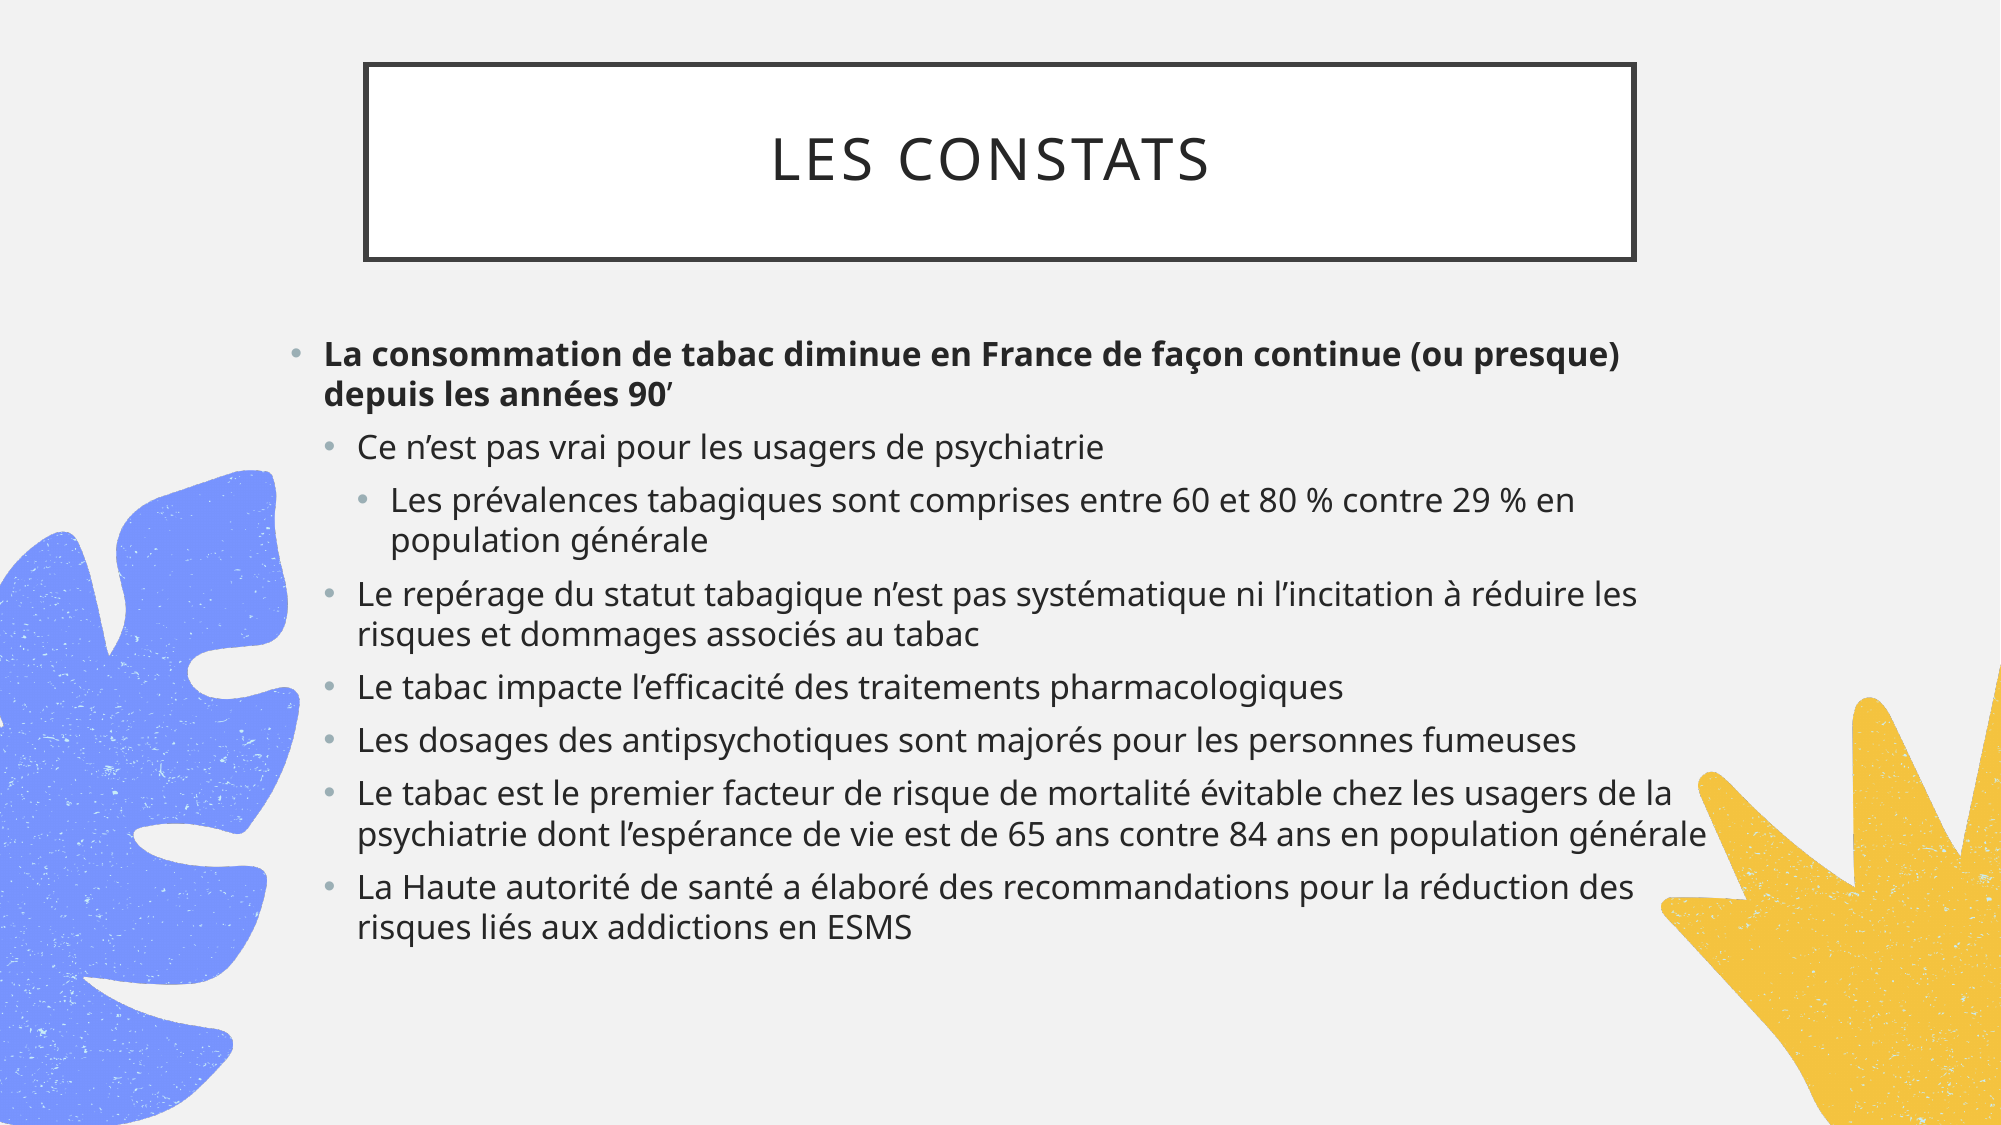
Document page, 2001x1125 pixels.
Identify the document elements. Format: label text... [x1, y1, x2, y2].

text_box [0, 469, 301, 1125]
text_box [1660, 642, 2000, 1125]
title Les constats [363, 62, 1637, 262]
list La consommation de tabac diminue en France de façon continue (ou presque) depuis les années 90’ Ce n’est pas vrai pour les usagers de psychiatrie Les prévalences tabagiques sont comprises entre 60 et 80 % contre 29 % en population générale Le repérage du statut tabagique n’est pas systématique ni l’incitation à réduire les risques et dommages associés au tabac Le tabac impacte l’efficacité des traitements pharmacologiques Les dosages des antipsychotiques sont majorés pour les personnes fumeuses Le tabac est le premier facteur de risque de mortalité évitable chez les usagers de la psychiatrie dont l’espérance de vie est de 65 ans contre 84 ans en population générale La Haute autorité de santé a élaboré des recommandations pour la réduction des risques liés aux addictions en ESMS [275, 324, 1725, 989]
